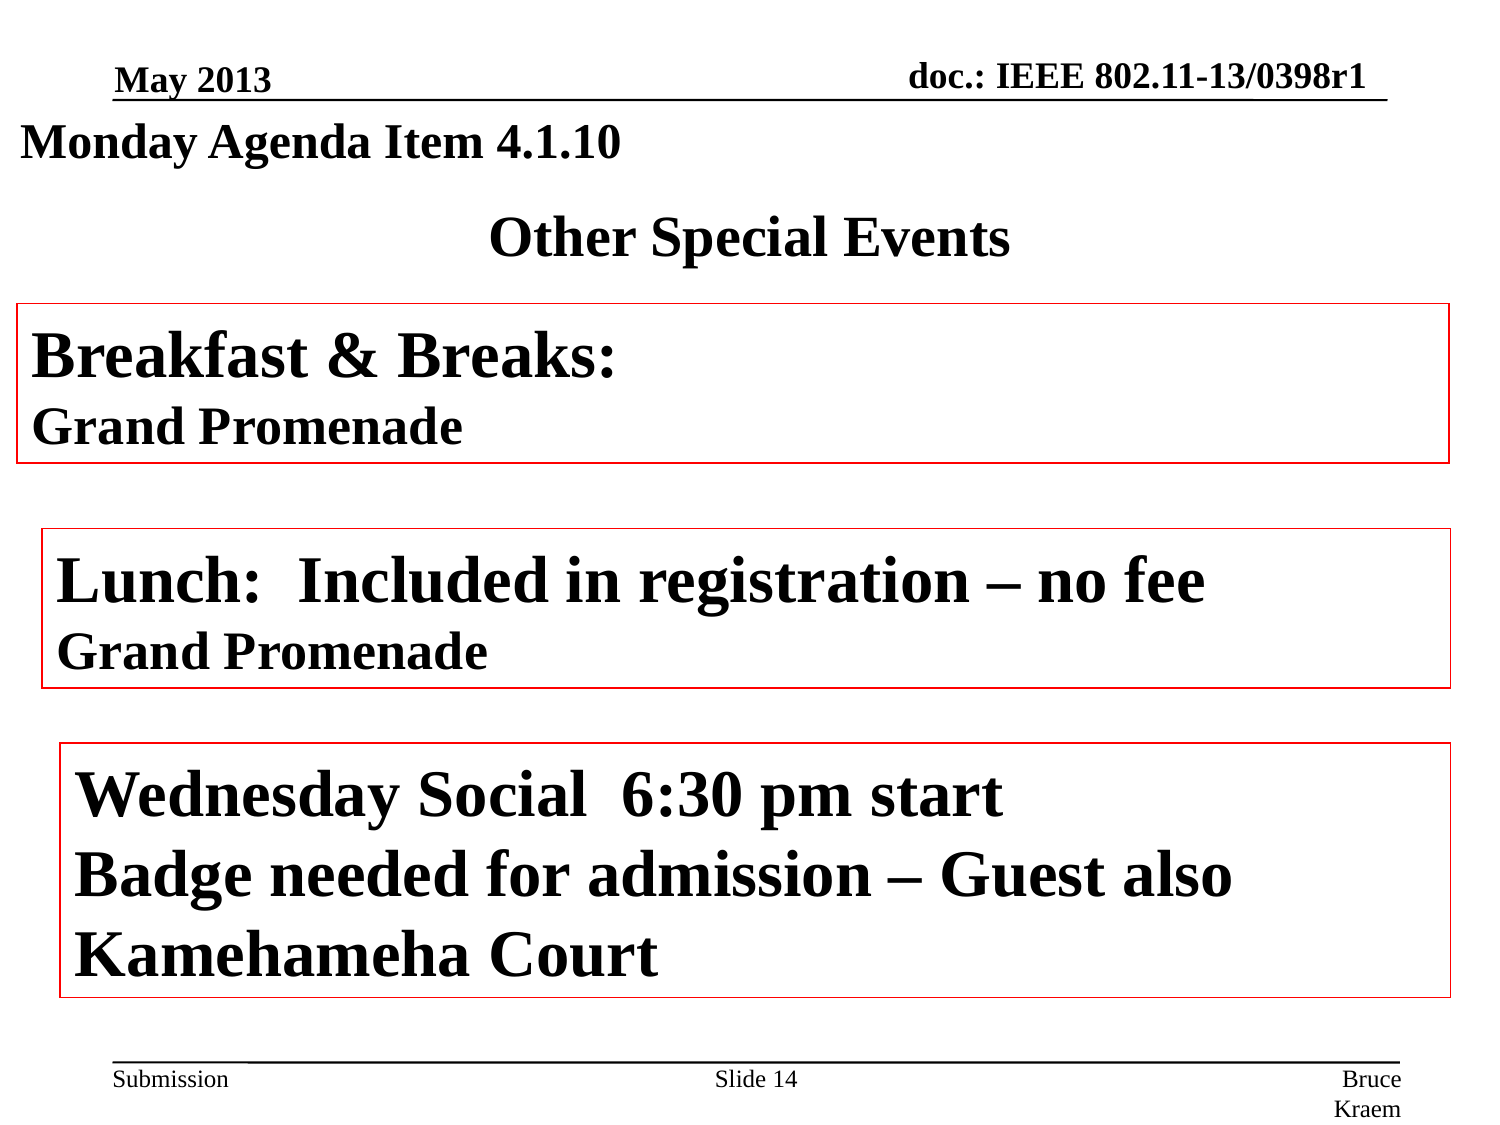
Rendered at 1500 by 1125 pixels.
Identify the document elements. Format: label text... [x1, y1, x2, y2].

title Other Special Events [112, 177, 1388, 288]
text_box Monday Agenda Item 4.1.10 [5, 101, 637, 176]
text_box Wednesday Social 6:30 pm start Badge needed for admission – Guest also Kamehameha Court [60, 742, 1451, 998]
slide_number Slide 14 [714, 1062, 798, 1093]
footer Bruce Kraemer, Marvell [1325, 1062, 1402, 1093]
text_box Breakfast & Breaks: Grand Promenade [16, 303, 1449, 464]
text_box Lunch: Included in registration – no fee Grand Promenade [41, 528, 1451, 689]
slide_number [114, 54, 366, 100]
